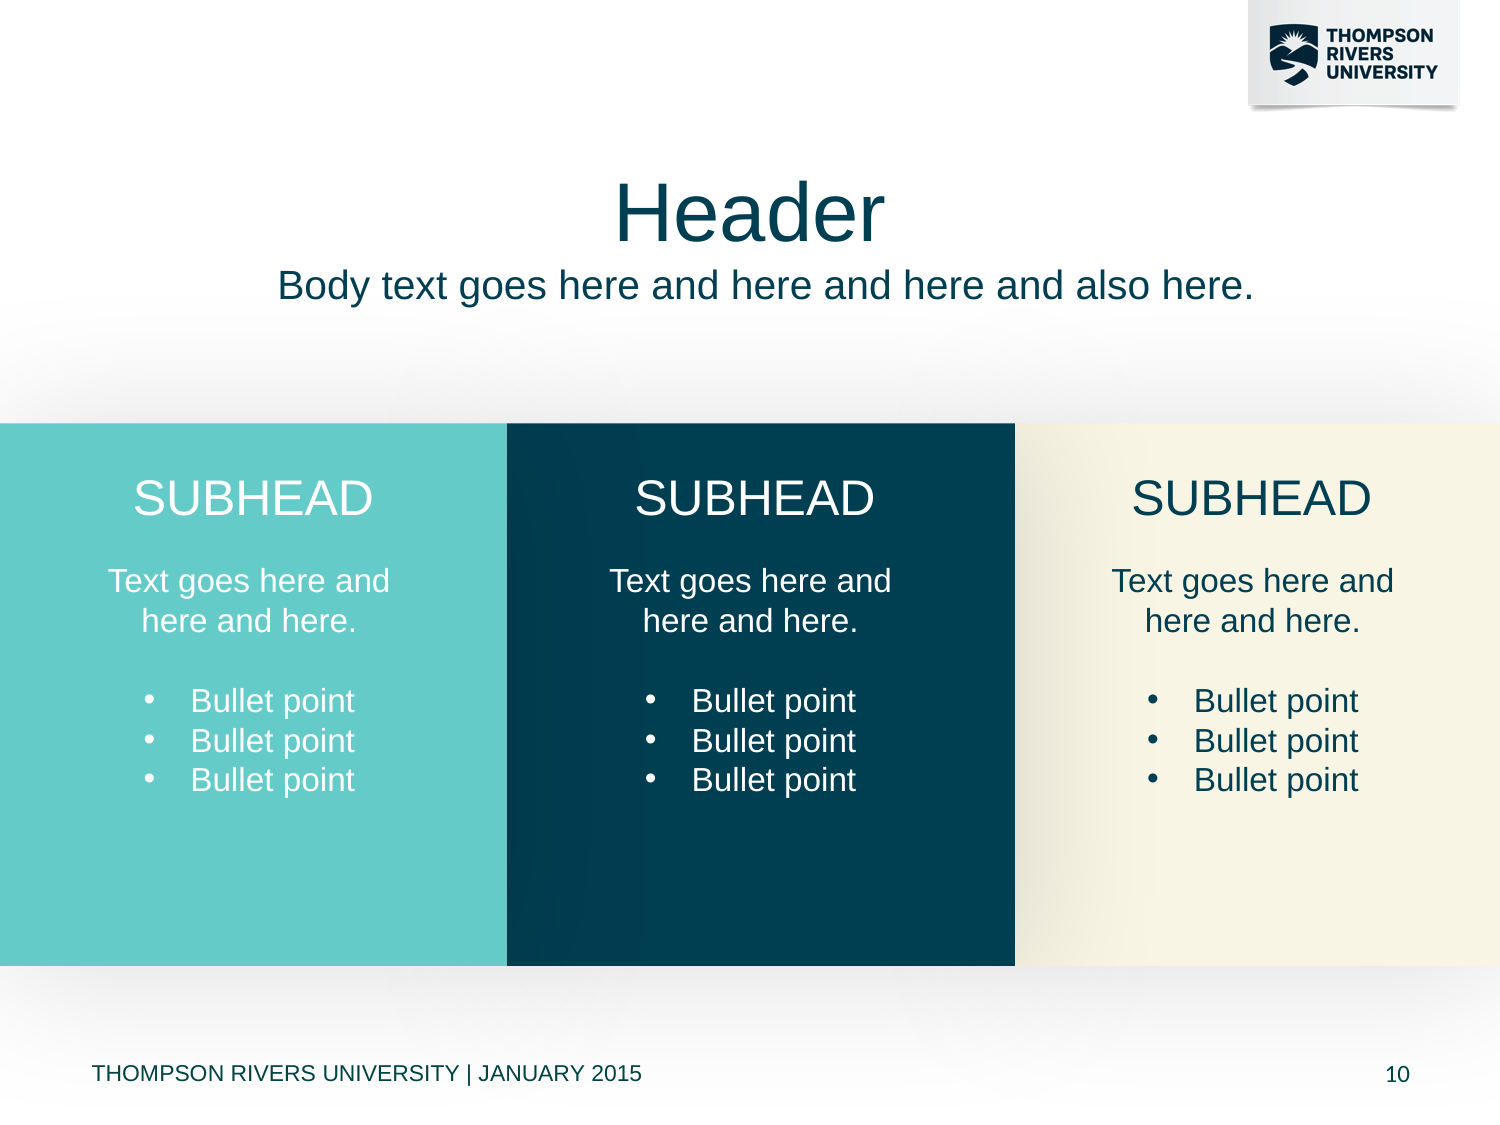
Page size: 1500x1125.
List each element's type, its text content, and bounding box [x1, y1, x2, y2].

text_box SUBHEAD [577, 458, 932, 533]
text_box Text goes here and here and here. Bullet point Bullet point Bullet point [1071, 551, 1434, 988]
text_box SUBHEAD [76, 458, 431, 533]
text_box Body text goes here and here and here and also here. [76, 251, 1457, 316]
text_box [0, 423, 507, 967]
text_box Text goes here and here and here. Bullet point Bullet point Bullet point [68, 551, 431, 988]
text_box SUBHEAD [1074, 458, 1429, 533]
text_box Text goes here and here and here. Bullet point Bullet point Bullet point [569, 551, 932, 988]
text_box Header [60, 150, 1440, 281]
picture [1242, 0, 1466, 114]
text_box [1040, 423, 1500, 967]
slide_number 10 [1074, 1042, 1425, 1103]
footer THOMPSON RIVERS UNIVERSITY | JANUARY 2015 [76, 1042, 1006, 1103]
text_box [532, 423, 1016, 967]
